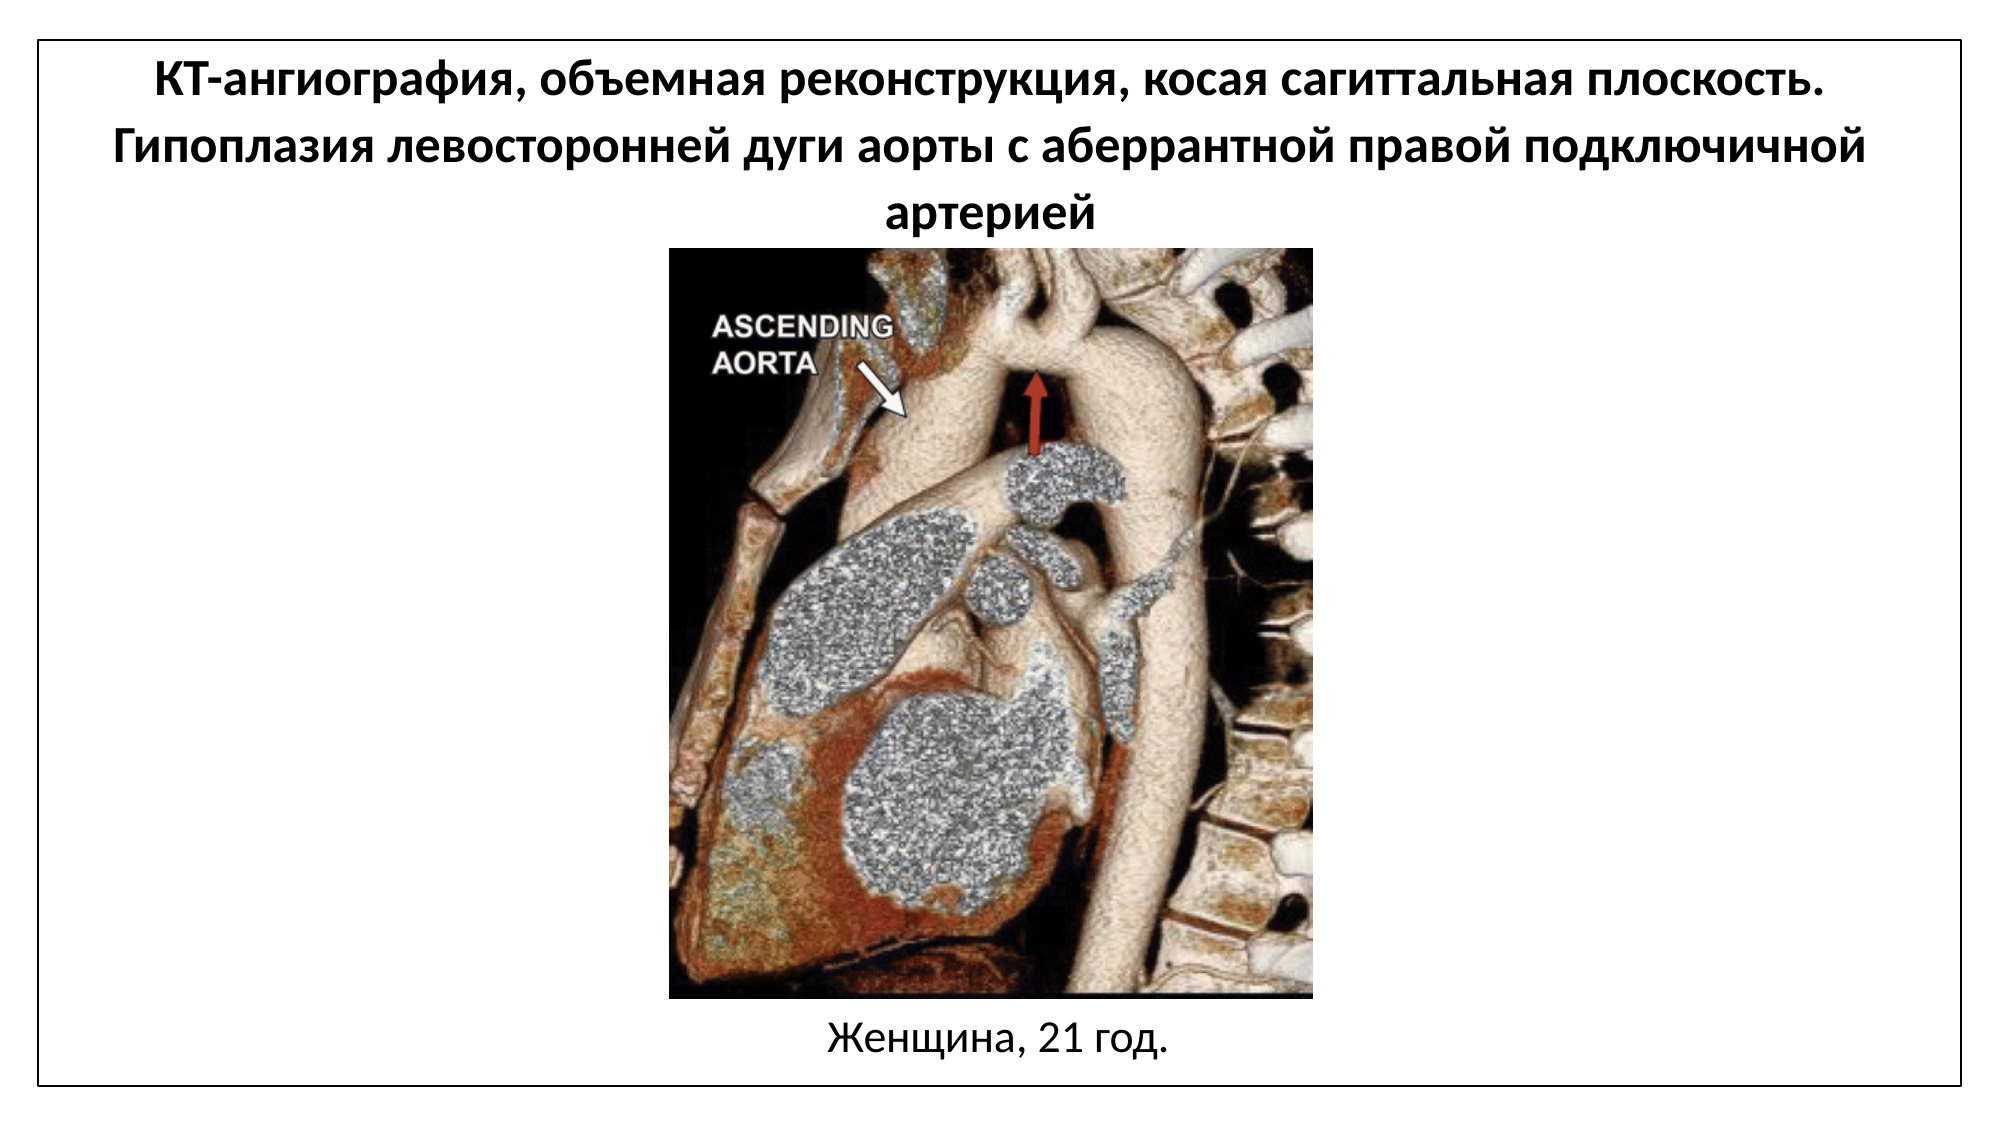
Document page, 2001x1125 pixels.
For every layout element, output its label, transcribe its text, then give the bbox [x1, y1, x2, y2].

text_box Женщина, 21 год. [812, 998, 1813, 1069]
picture [668, 248, 1313, 1000]
text_box КТ-ангиография, объемная реконструкция, косая сагиттальная плоскость. Гипоплазия левосторонней дуги аорты с аберрантной правой подключичной артерией [66, 32, 1915, 322]
